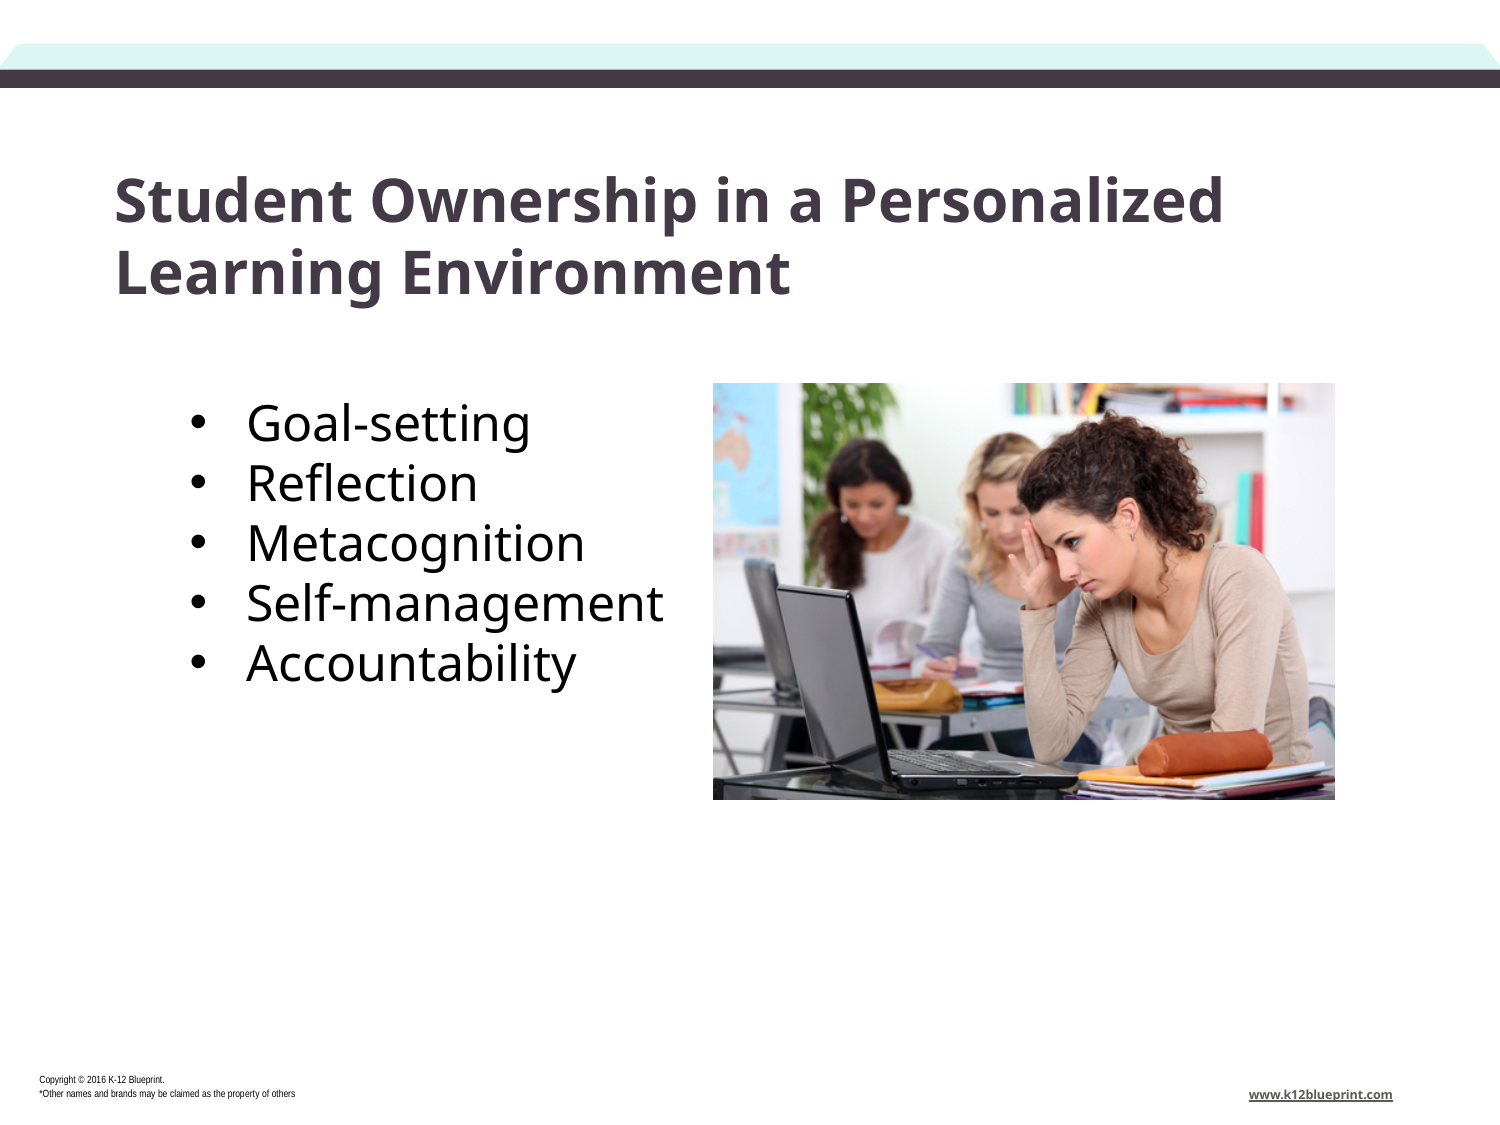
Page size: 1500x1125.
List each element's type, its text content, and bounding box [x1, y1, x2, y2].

footer Copyright © 2016 K-12 Blueprint. *Other names and brands may be claimed as the property of others [37, 1070, 364, 1125]
title Student Ownership in a Personalized Learning Environment [114, 161, 1386, 235]
picture [712, 383, 1336, 800]
text_box Goal-setting Reflection Metacognition Self-management Accountability [174, 383, 711, 699]
picture [0, 44, 1500, 88]
slide_number www.k12blueprint.com [1246, 1086, 1444, 1125]
